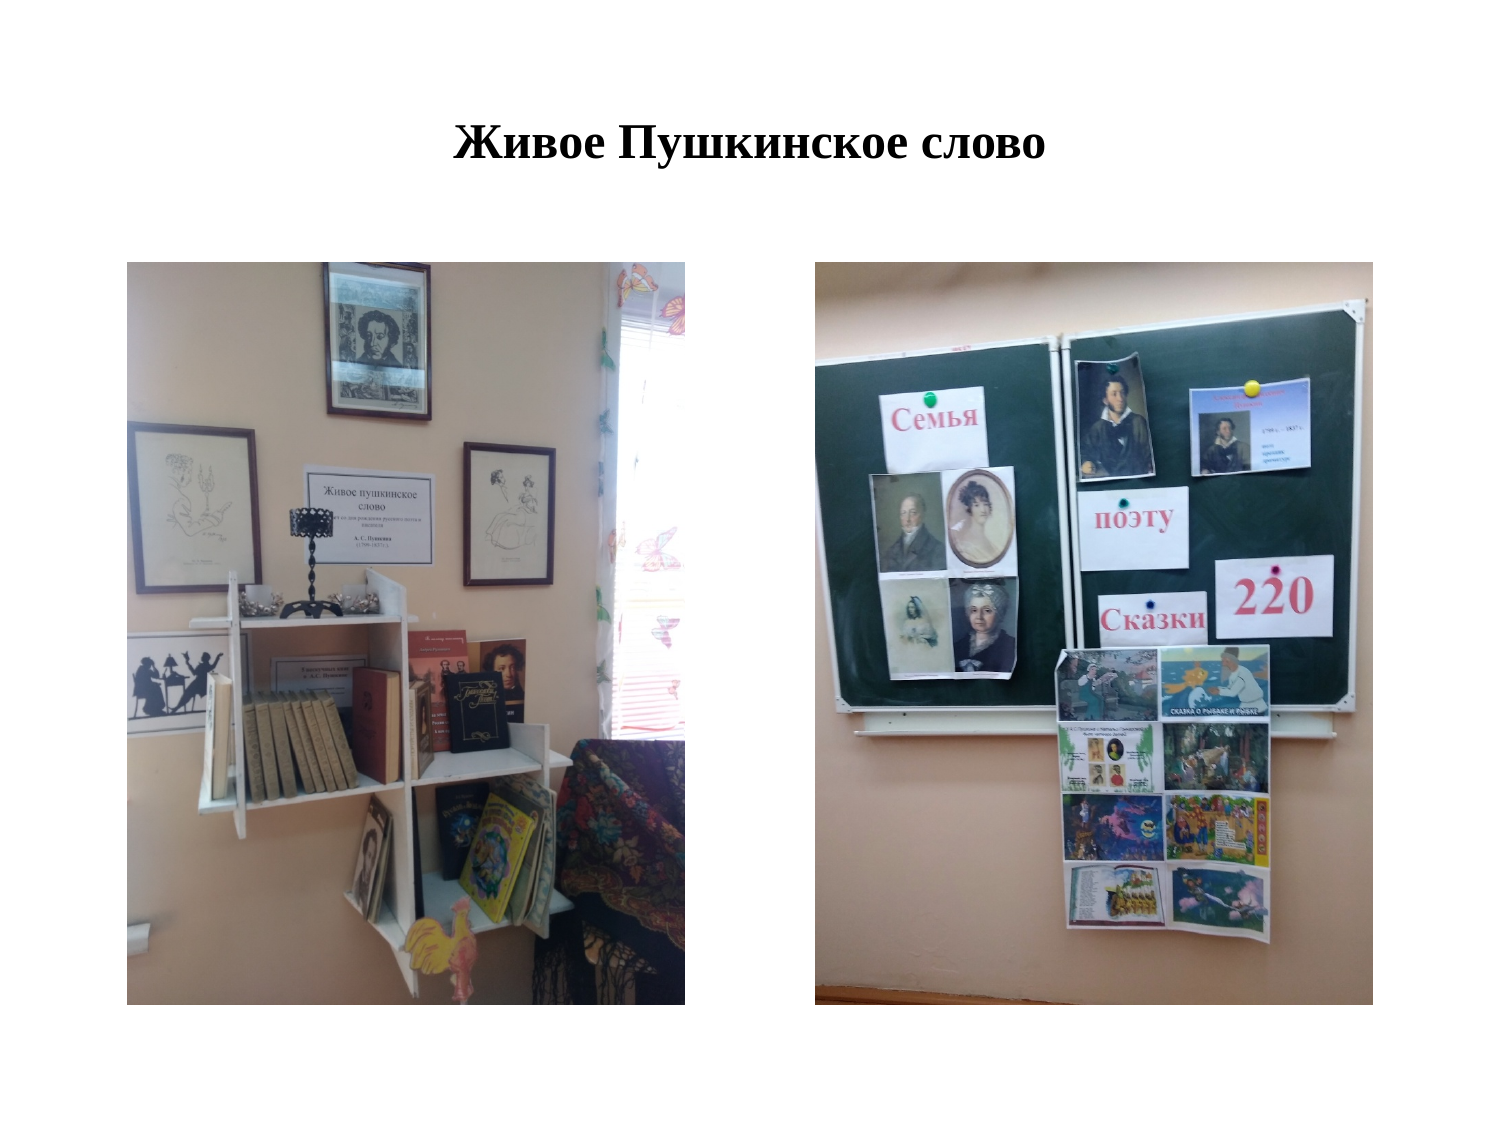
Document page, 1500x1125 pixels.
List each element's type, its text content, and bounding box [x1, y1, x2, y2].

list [815, 262, 1373, 1006]
title Живое Пушкинское слово [75, 45, 1425, 233]
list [127, 262, 685, 1006]
